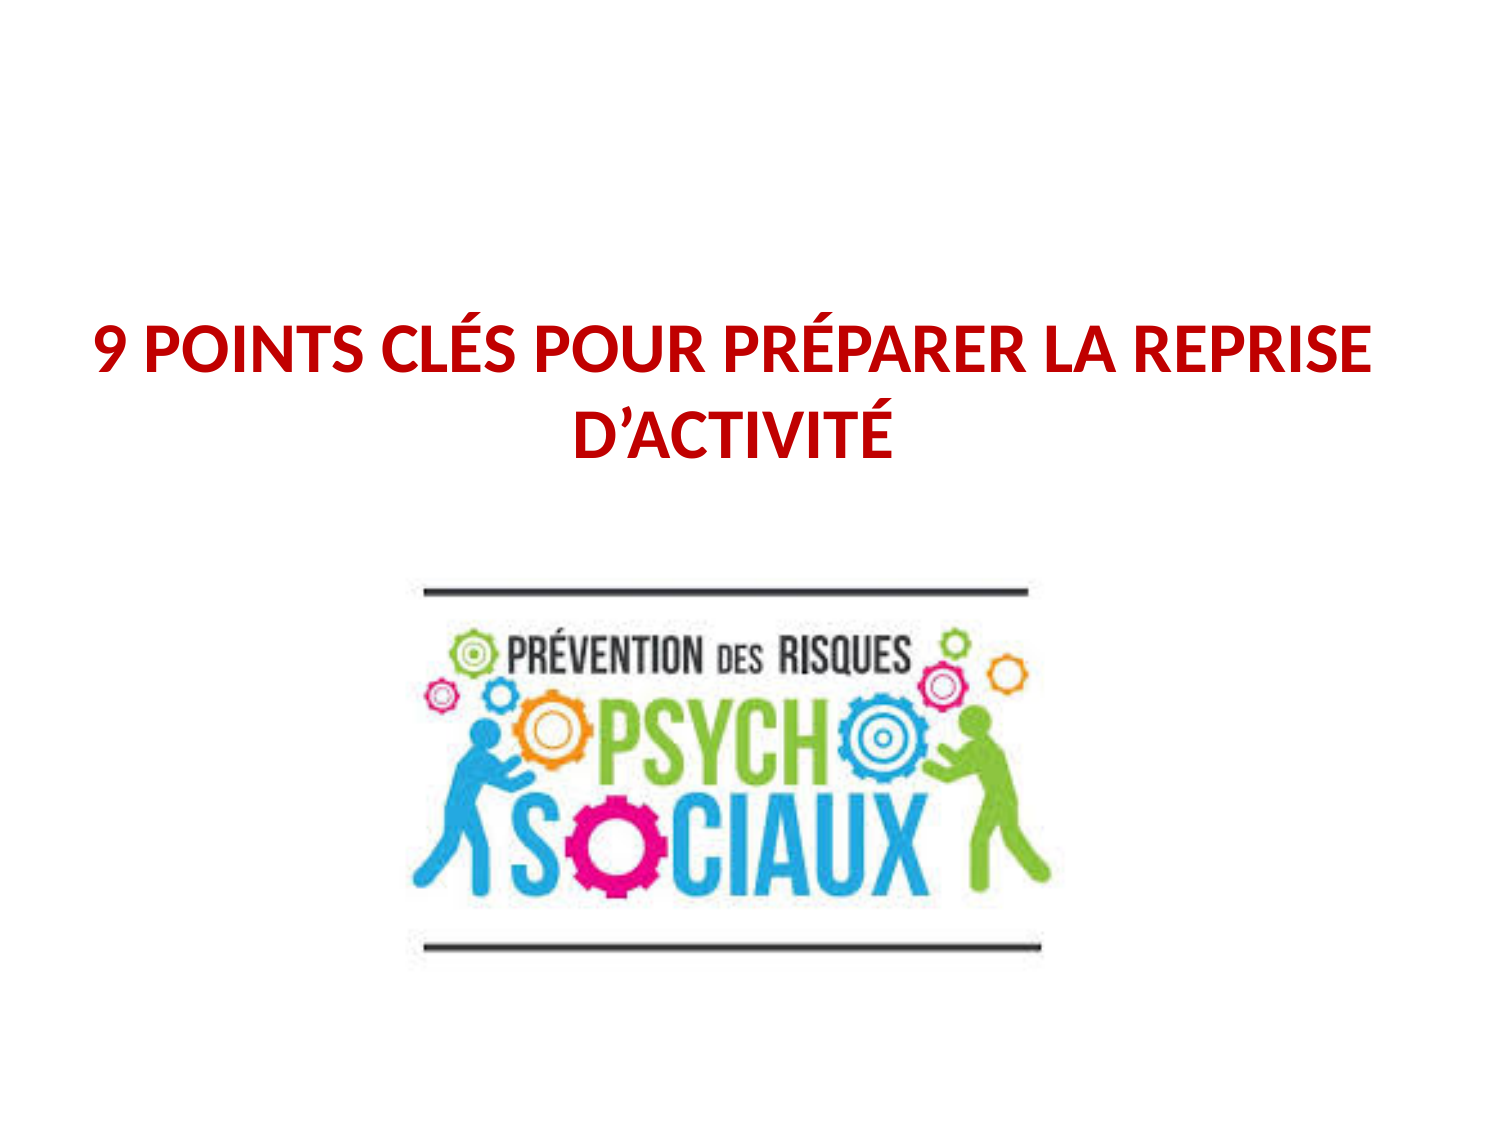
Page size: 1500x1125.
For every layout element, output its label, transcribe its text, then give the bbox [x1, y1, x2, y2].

picture [386, 538, 1097, 1010]
title 9 POINTS CLÉS POUR PRÉPARER LA REPRISE D’ACTIVITÉ [58, 292, 1409, 481]
